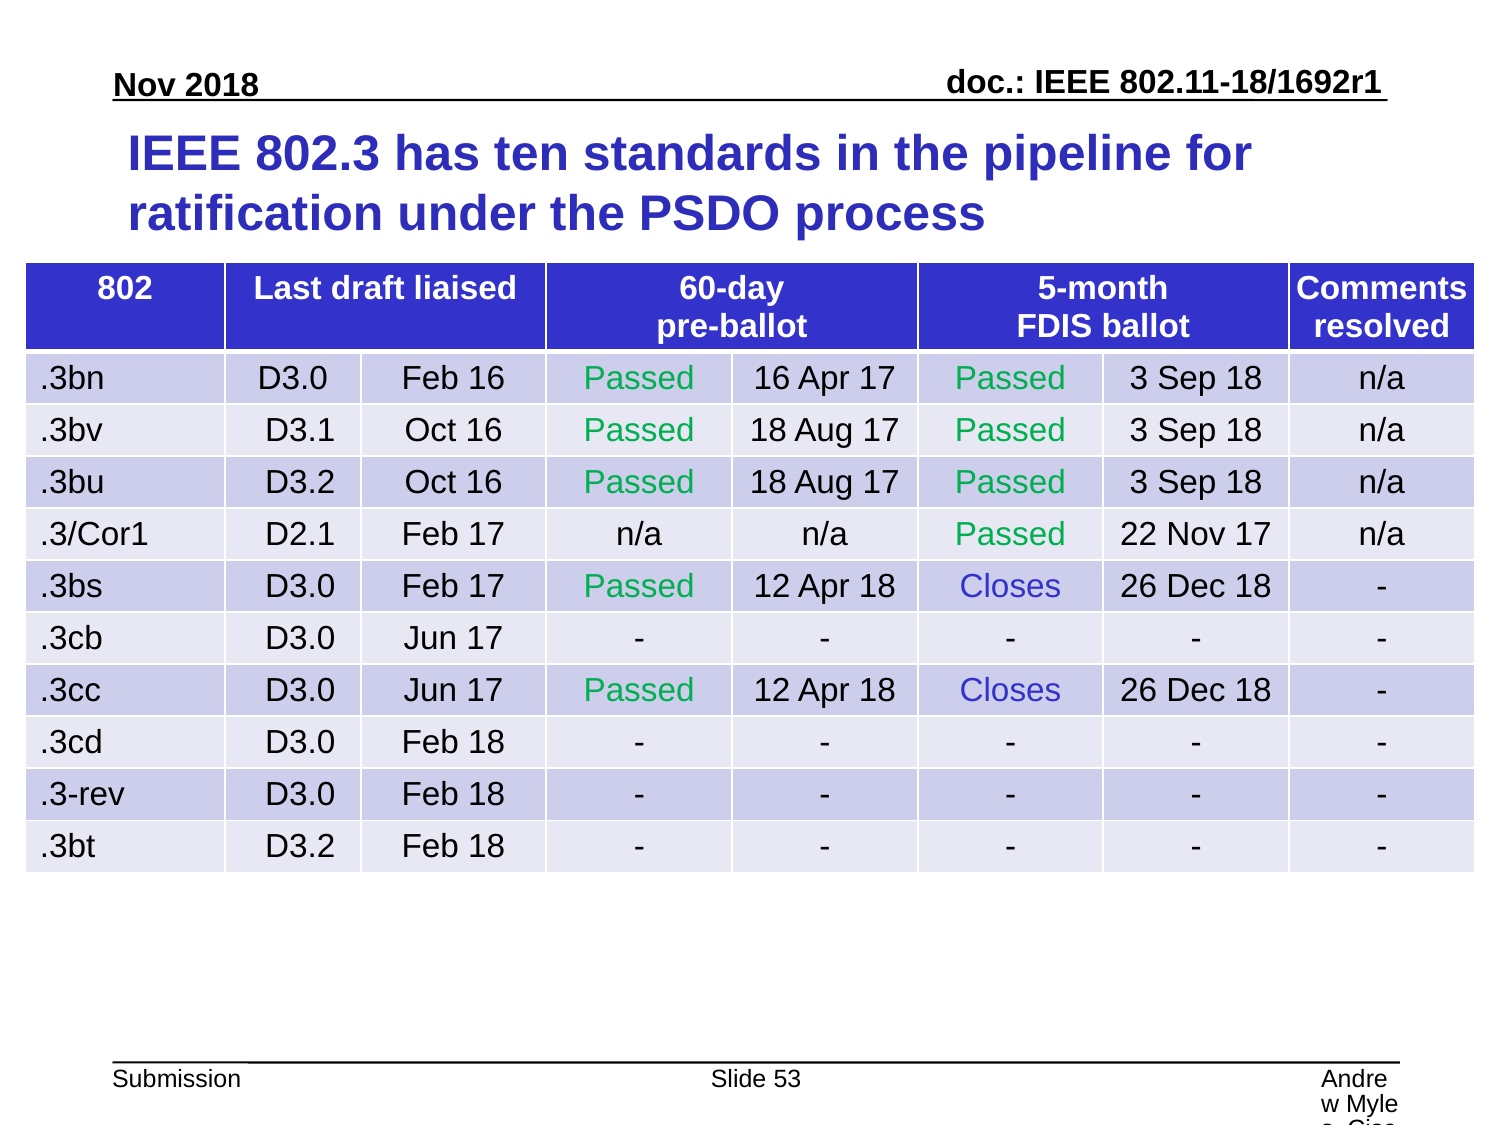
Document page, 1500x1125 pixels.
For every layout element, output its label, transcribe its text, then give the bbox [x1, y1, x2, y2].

table_cell Oct 16 [362, 457, 545, 507]
table_cell .3bn [26, 354, 224, 403]
table_cell n/a [733, 509, 917, 559]
table_cell - [919, 717, 1102, 767]
table_cell Passed [919, 354, 1102, 403]
table_cell Closes [919, 665, 1102, 715]
table_cell - [1290, 769, 1474, 820]
table_header Comments resolved [1290, 263, 1474, 349]
table_cell Passed [919, 457, 1102, 507]
table_cell Jun 17 [362, 613, 545, 663]
table_cell Oct 16 [362, 405, 545, 455]
table_cell - [919, 821, 1102, 872]
table_cell 3 Sep 18 [1104, 405, 1288, 455]
title IEEE 802.3 has ten standards in the pipeline for ratification under the PSDO process [112, 112, 1388, 262]
table_cell n/a [1290, 405, 1474, 455]
table_cell .3bt [26, 821, 224, 872]
table_header Last draft liaised [226, 263, 545, 349]
table_cell .3bv [26, 405, 224, 455]
table_cell - [547, 821, 731, 872]
table_cell Feb 18 [362, 821, 545, 872]
table_cell 18 Aug 17 [733, 405, 917, 455]
footer Andrew Myles, Cisco [1320, 1061, 1402, 1093]
table_cell .3bu [26, 457, 224, 507]
table_cell - [1290, 717, 1474, 767]
table_cell 12 Apr 18 [733, 561, 917, 611]
table_cell Passed [547, 561, 731, 611]
table_cell Feb 18 [362, 717, 545, 767]
table_cell Passed [547, 354, 731, 403]
table_header 802 [26, 263, 224, 349]
table_cell D3.0 [226, 717, 360, 767]
table_cell .3bs [26, 561, 224, 611]
table_cell .3cd [26, 717, 224, 767]
table_cell Feb 18 [362, 769, 545, 820]
table_cell 12 Apr 18 [733, 665, 917, 715]
table_cell 3 Sep 18 [1104, 457, 1288, 507]
table_cell Passed [919, 509, 1102, 559]
table_cell Passed [547, 665, 731, 715]
table_cell - [547, 613, 731, 663]
table_cell - [547, 717, 731, 767]
table_cell - [919, 769, 1102, 820]
table_cell Feb 17 [362, 509, 545, 559]
table_cell D3.1 [226, 405, 360, 455]
table_cell Feb 17 [362, 561, 545, 611]
table_header 60-day pre-ballot [547, 263, 917, 349]
table_cell Passed [547, 457, 731, 507]
table_cell .3/Cor1 [26, 509, 224, 559]
table_cell - [733, 769, 917, 820]
table_cell - [733, 821, 917, 872]
table_cell .3cc [26, 665, 224, 715]
table_cell - [1290, 613, 1474, 663]
table_cell Jun 17 [362, 665, 545, 715]
table_cell n/a [547, 509, 731, 559]
table_cell - [547, 769, 731, 820]
table_cell .3-rev [26, 769, 224, 820]
table_cell n/a [1290, 509, 1474, 559]
table_cell 16 Apr 17 [733, 354, 917, 403]
table_cell - [919, 613, 1102, 663]
table_cell D3.0 [226, 613, 360, 663]
table_cell Passed [919, 405, 1102, 455]
table_cell D3.2 [226, 821, 360, 872]
table_cell - [1104, 613, 1288, 663]
table_cell D3.2 [226, 457, 360, 507]
table_cell - [1104, 717, 1288, 767]
table_cell D3.0 [226, 354, 360, 403]
table_cell Closes [919, 561, 1102, 611]
table_cell .3cb [26, 613, 224, 663]
table_cell n/a [1290, 354, 1474, 403]
table_cell Feb 16 [362, 354, 545, 403]
table_cell Passed [547, 405, 731, 455]
table_cell D3.0 [226, 561, 360, 611]
table_cell - [1104, 821, 1288, 872]
table_cell - [1290, 561, 1474, 611]
table_header 5-month FDIS ballot [919, 263, 1288, 349]
table_cell - [1290, 665, 1474, 715]
table_cell 26 Dec 18 [1104, 561, 1288, 611]
table_cell 26 Dec 18 [1104, 665, 1288, 715]
table_cell n/a [1290, 457, 1474, 507]
table_cell - [1104, 769, 1288, 820]
table_cell D3.0 [226, 665, 360, 715]
table_cell 18 Aug 17 [733, 457, 917, 507]
table_cell D2.1 [226, 509, 360, 559]
table_cell D3.0 [226, 769, 360, 820]
table_cell - [733, 717, 917, 767]
table_cell 22 Nov 17 [1104, 509, 1288, 559]
table_cell - [1290, 821, 1474, 872]
table_cell - [733, 613, 917, 663]
slide_number Slide 53 [709, 1061, 803, 1093]
table_cell 3 Sep 18 [1104, 354, 1288, 403]
